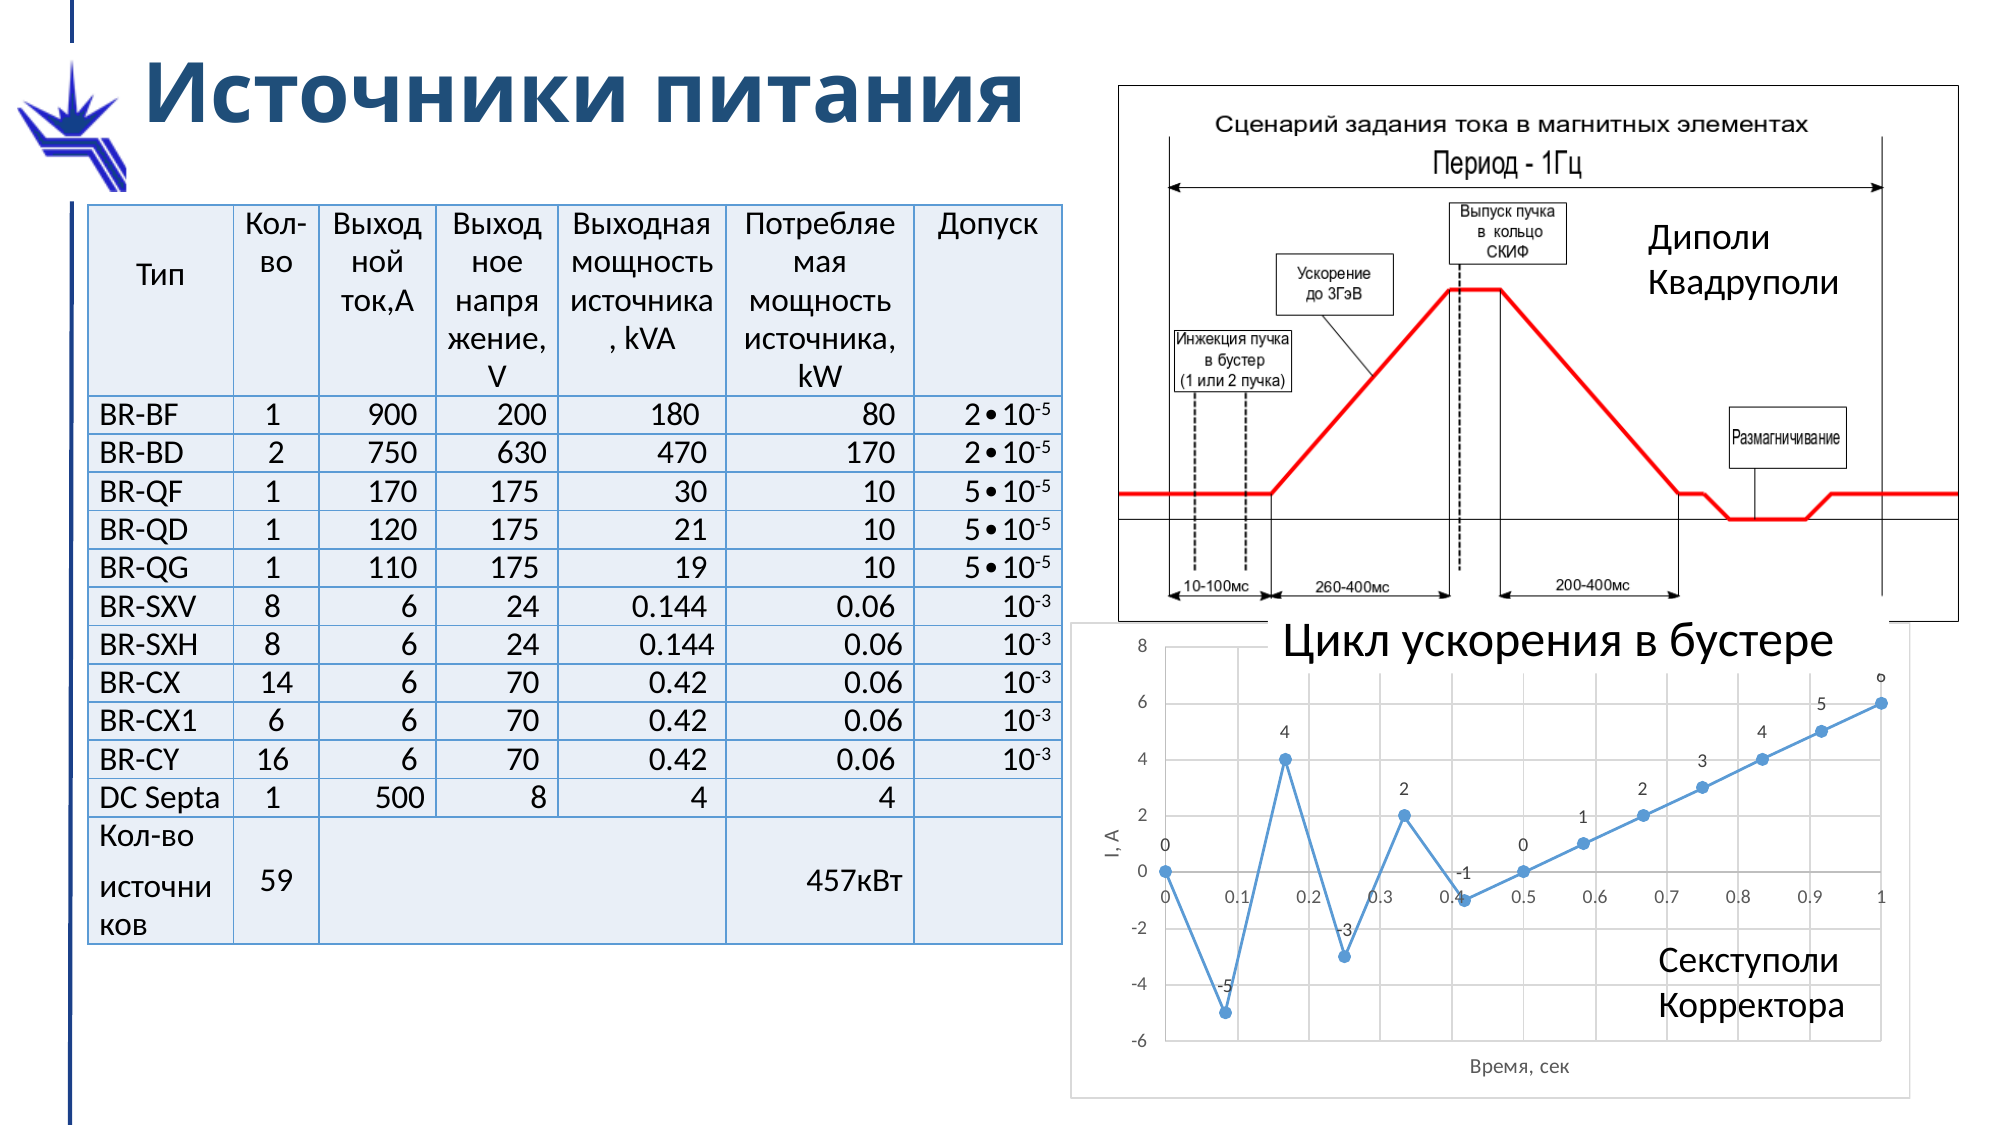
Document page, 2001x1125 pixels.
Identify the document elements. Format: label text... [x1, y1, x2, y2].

text_box Источники питания [59, 25, 1111, 156]
picture [1069, 85, 1959, 1099]
picture [17, 59, 127, 192]
